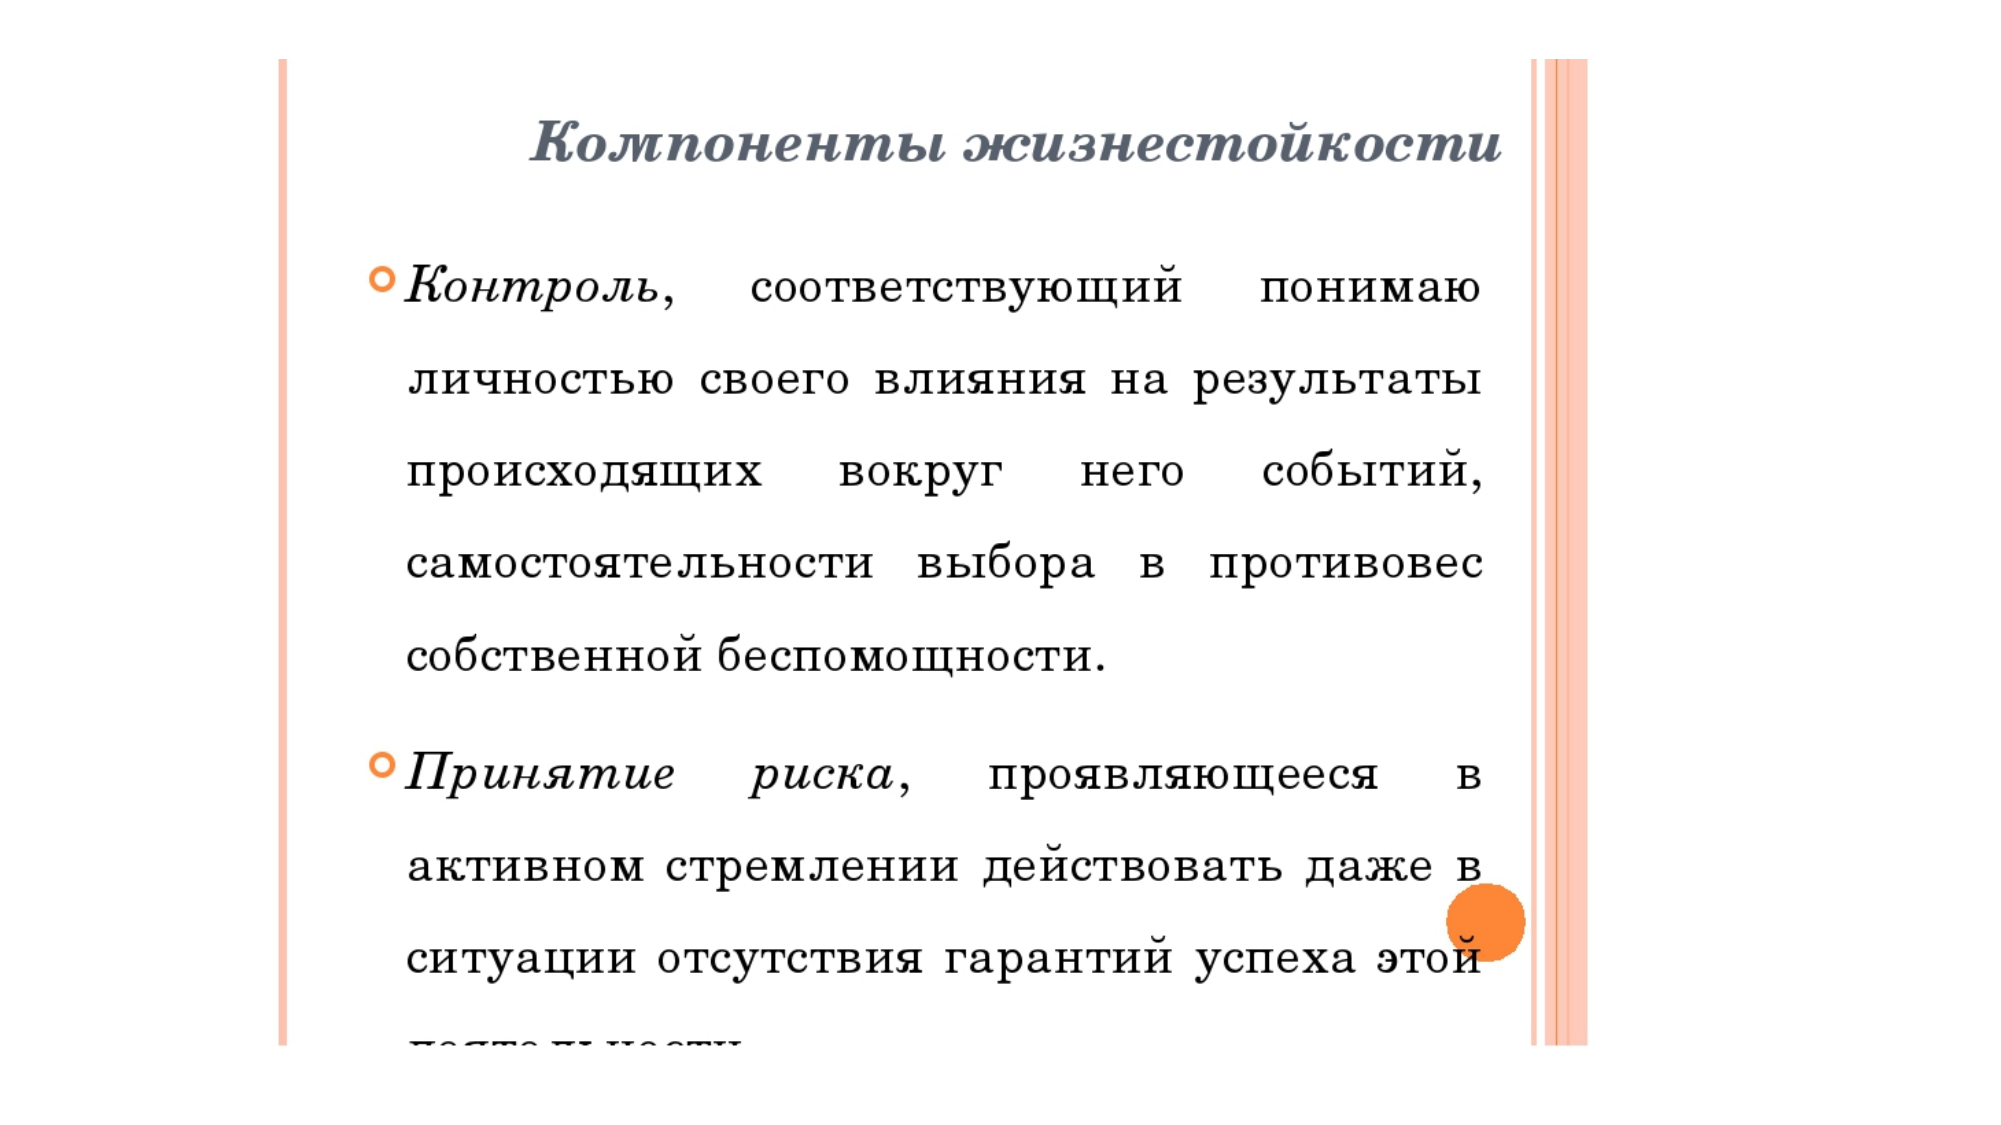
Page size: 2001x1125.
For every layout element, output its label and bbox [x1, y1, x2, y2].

list [272, 59, 1589, 1047]
